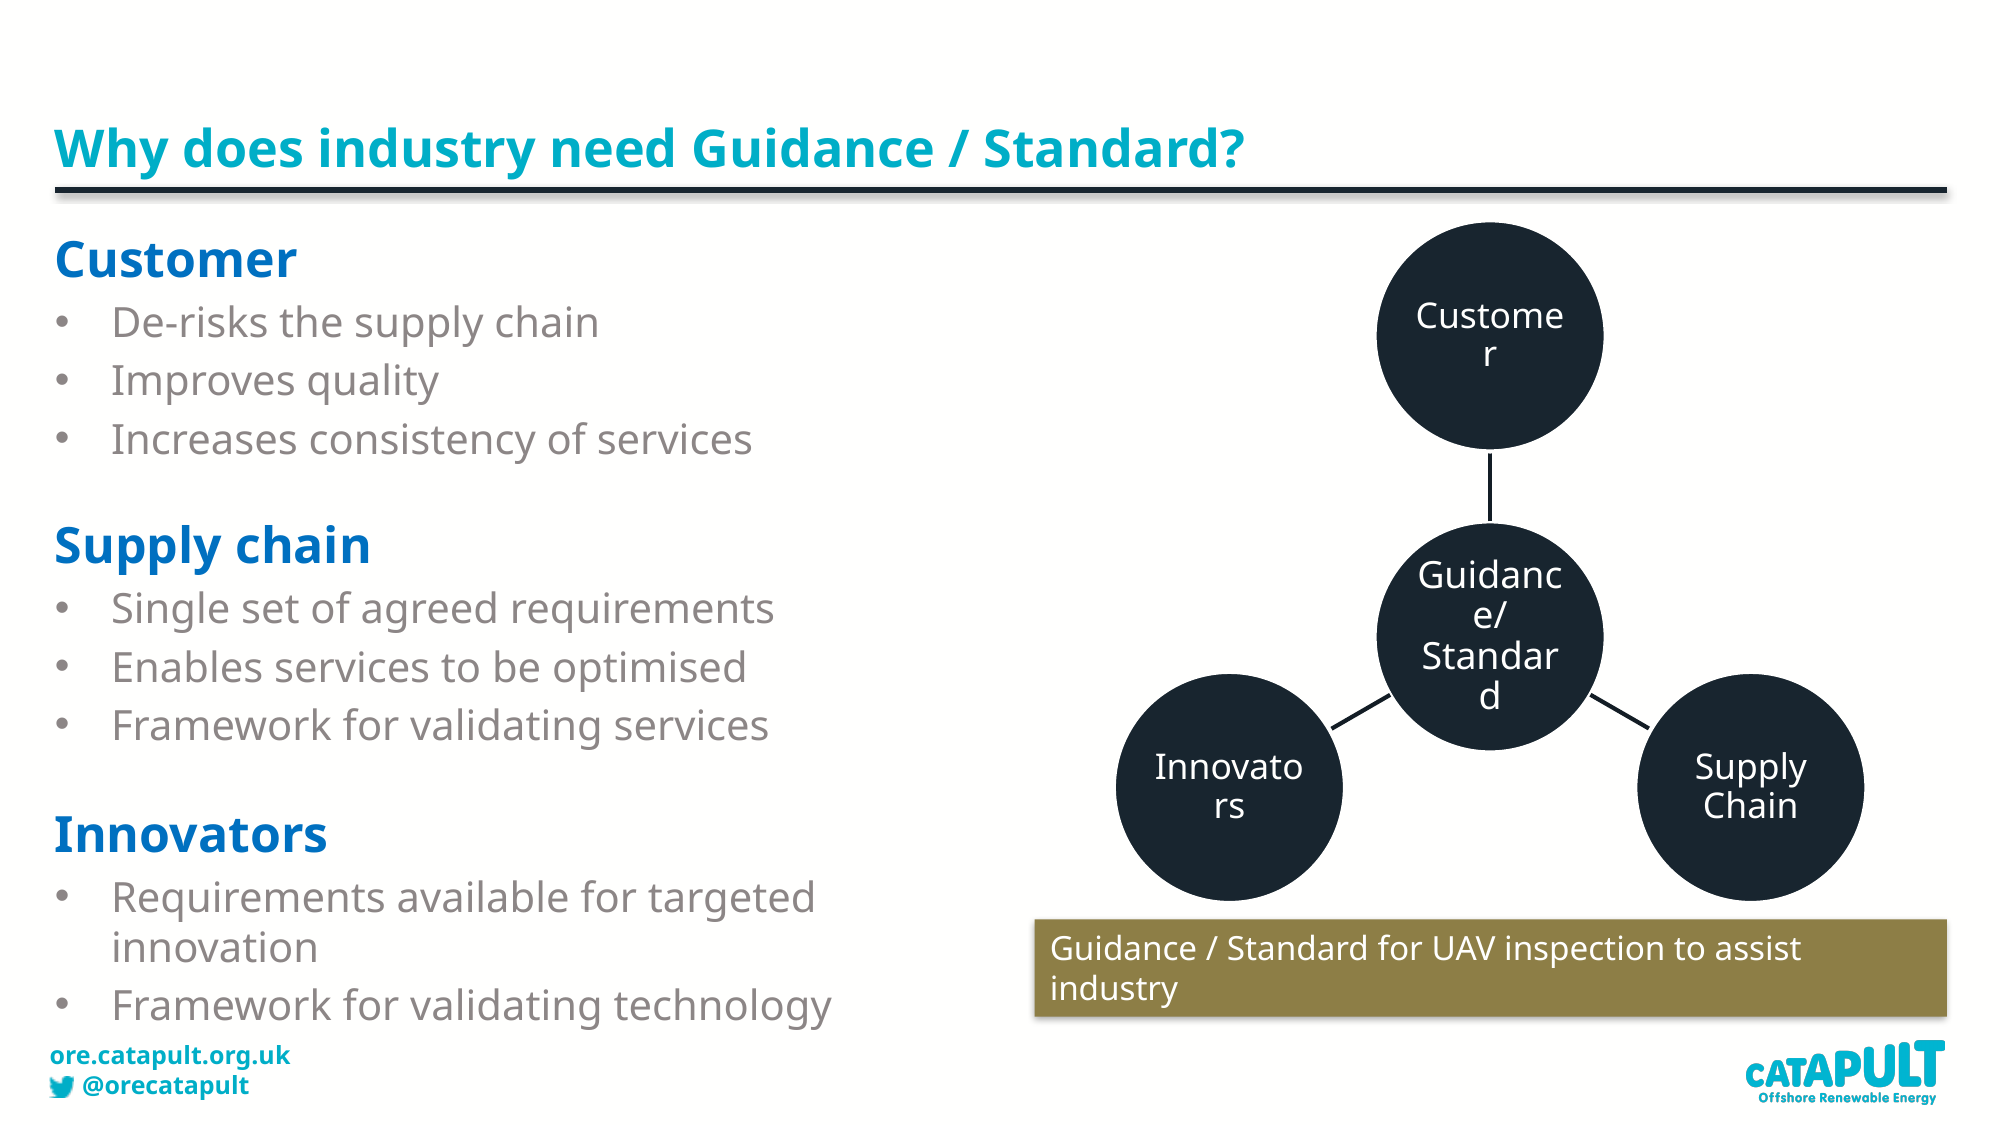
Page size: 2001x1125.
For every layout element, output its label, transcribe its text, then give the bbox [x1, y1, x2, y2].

picture [1058, 219, 1922, 904]
list Guidance / Standard for UAV inspection to assist industry [1034, 919, 1946, 1017]
list Customer De-risks the supply chain Improves quality Increases consistency of services [54, 220, 1009, 468]
text_box Innovators Requirements available for targeted innovation Framework for validating technology [54, 794, 1009, 988]
text_box Supply chain Single set of agreed requirements Enables services to be optimised Framework for validating services [54, 506, 1009, 764]
title Why does industry need Guidance / Standard? [54, 45, 1946, 191]
